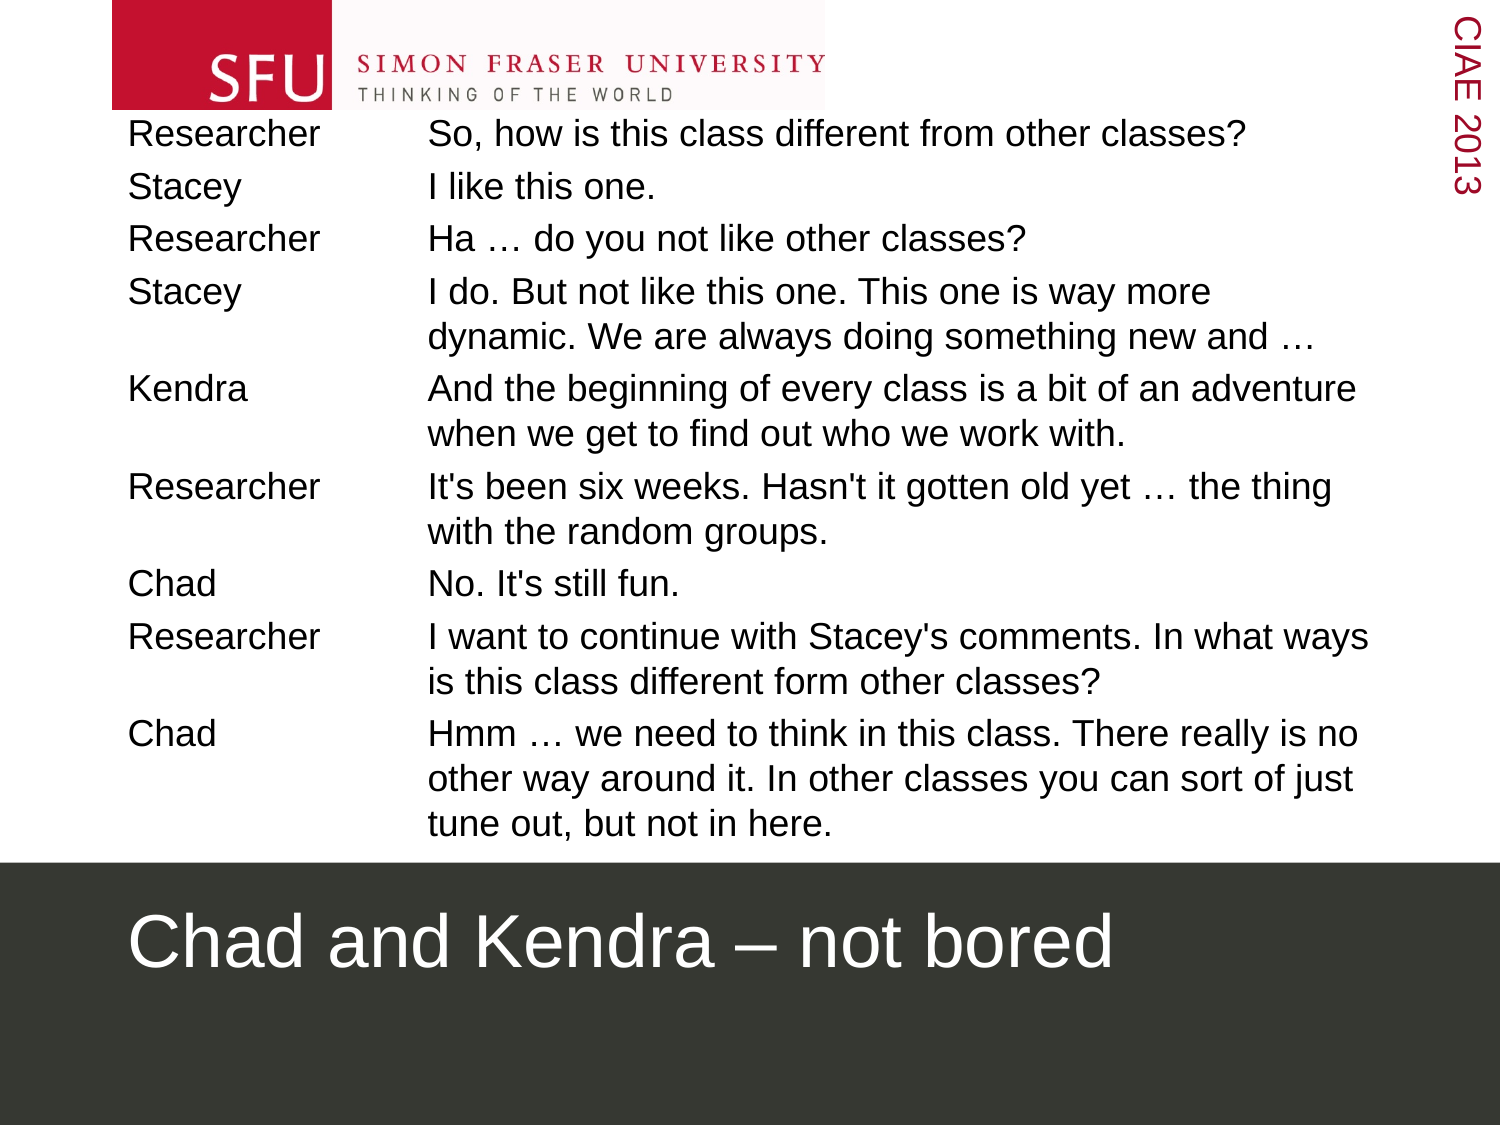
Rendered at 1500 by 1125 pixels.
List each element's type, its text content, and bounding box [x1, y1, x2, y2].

list Researcher So, how is this class different from other classes? Stacey I like this one. Researcher Ha … do you not like other classes? Stacey I do. But not like this one. This one is way more dynamic. We are always doing something new and … Kendra And the beginning of every class is a bit of an adventure when we get to find out who we work with. Researcher It's been six weeks. Hasn't it gotten old yet … the thing with the random groups. Chad No. It's still fun. Researcher I want to continue with Stacey's comments. In what ways is this class different form other classes? Chad Hmm … we need to think in this class. There really is no other way around it. In other classes you can sort of just tune out, but not in here. [112, 101, 1388, 826]
picture [112, 0, 825, 101]
title Chad and Kendra – not bored [111, 881, 1450, 995]
